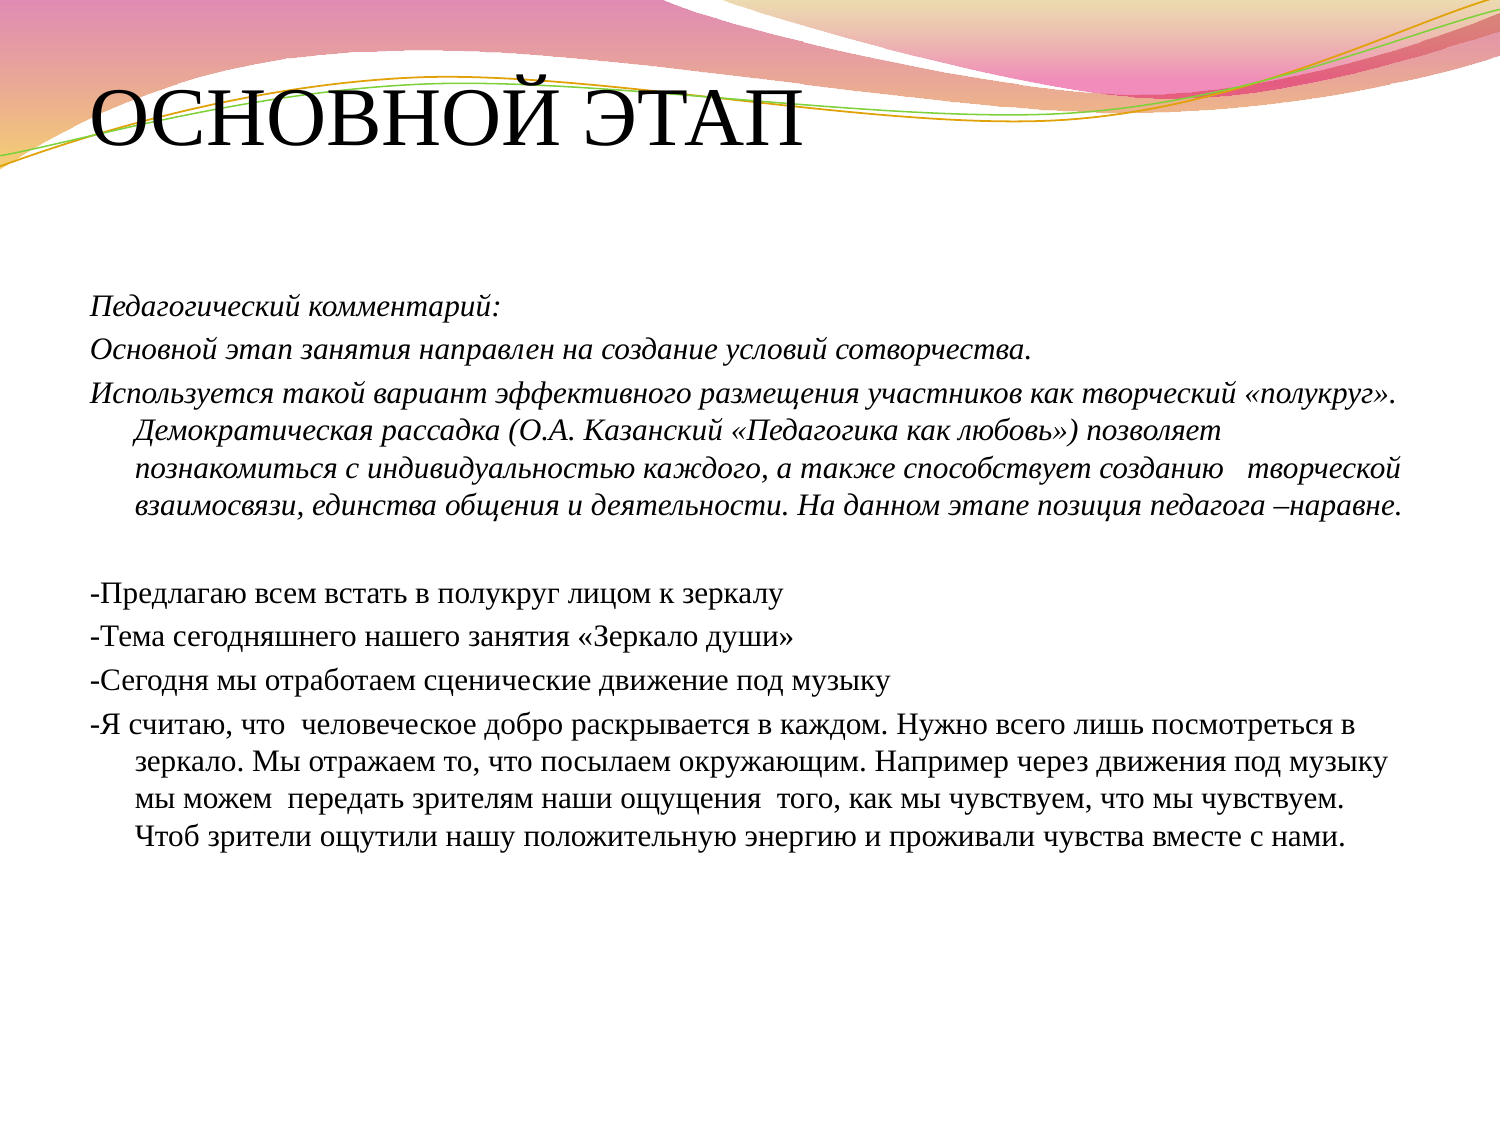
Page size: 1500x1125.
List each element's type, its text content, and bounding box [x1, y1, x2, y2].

list ОСНОВНОЙ ЭТАП Педагогический комментарий: Основной этап занятия направлен на создание условий сотворчества. Используется такой вариант эффективного размещения участников как творческий «полукруг». Демократическая рассадка (О.А. Казанский «Педагогика как любовь») позволяет познакомиться с индивидуальностью каждого, а также способствует созданию творческой взаимосвязи, единства общения и деятельности. На данном этапе позиция педагога –наравне. -Предлагаю всем встать в полукруг лицом к зеркалу -Тема сегодняшнего нашего занятия «Зеркало души» -Сегодня мы отработаем сценические движение под музыку -Я считаю, что человеческое добро раскрывается в каждом. Нужно всего лишь посмотреться в зеркало. Мы отражаем то, что посылаем окружающим. Например через движения под музыку мы можем передать зрителям наши ощущения того, как мы чувствуем, что мы чувствуем. Чтоб зрители ощутили нашу положительную энергию и проживали чувства вместе с нами. [75, 54, 1425, 1038]
